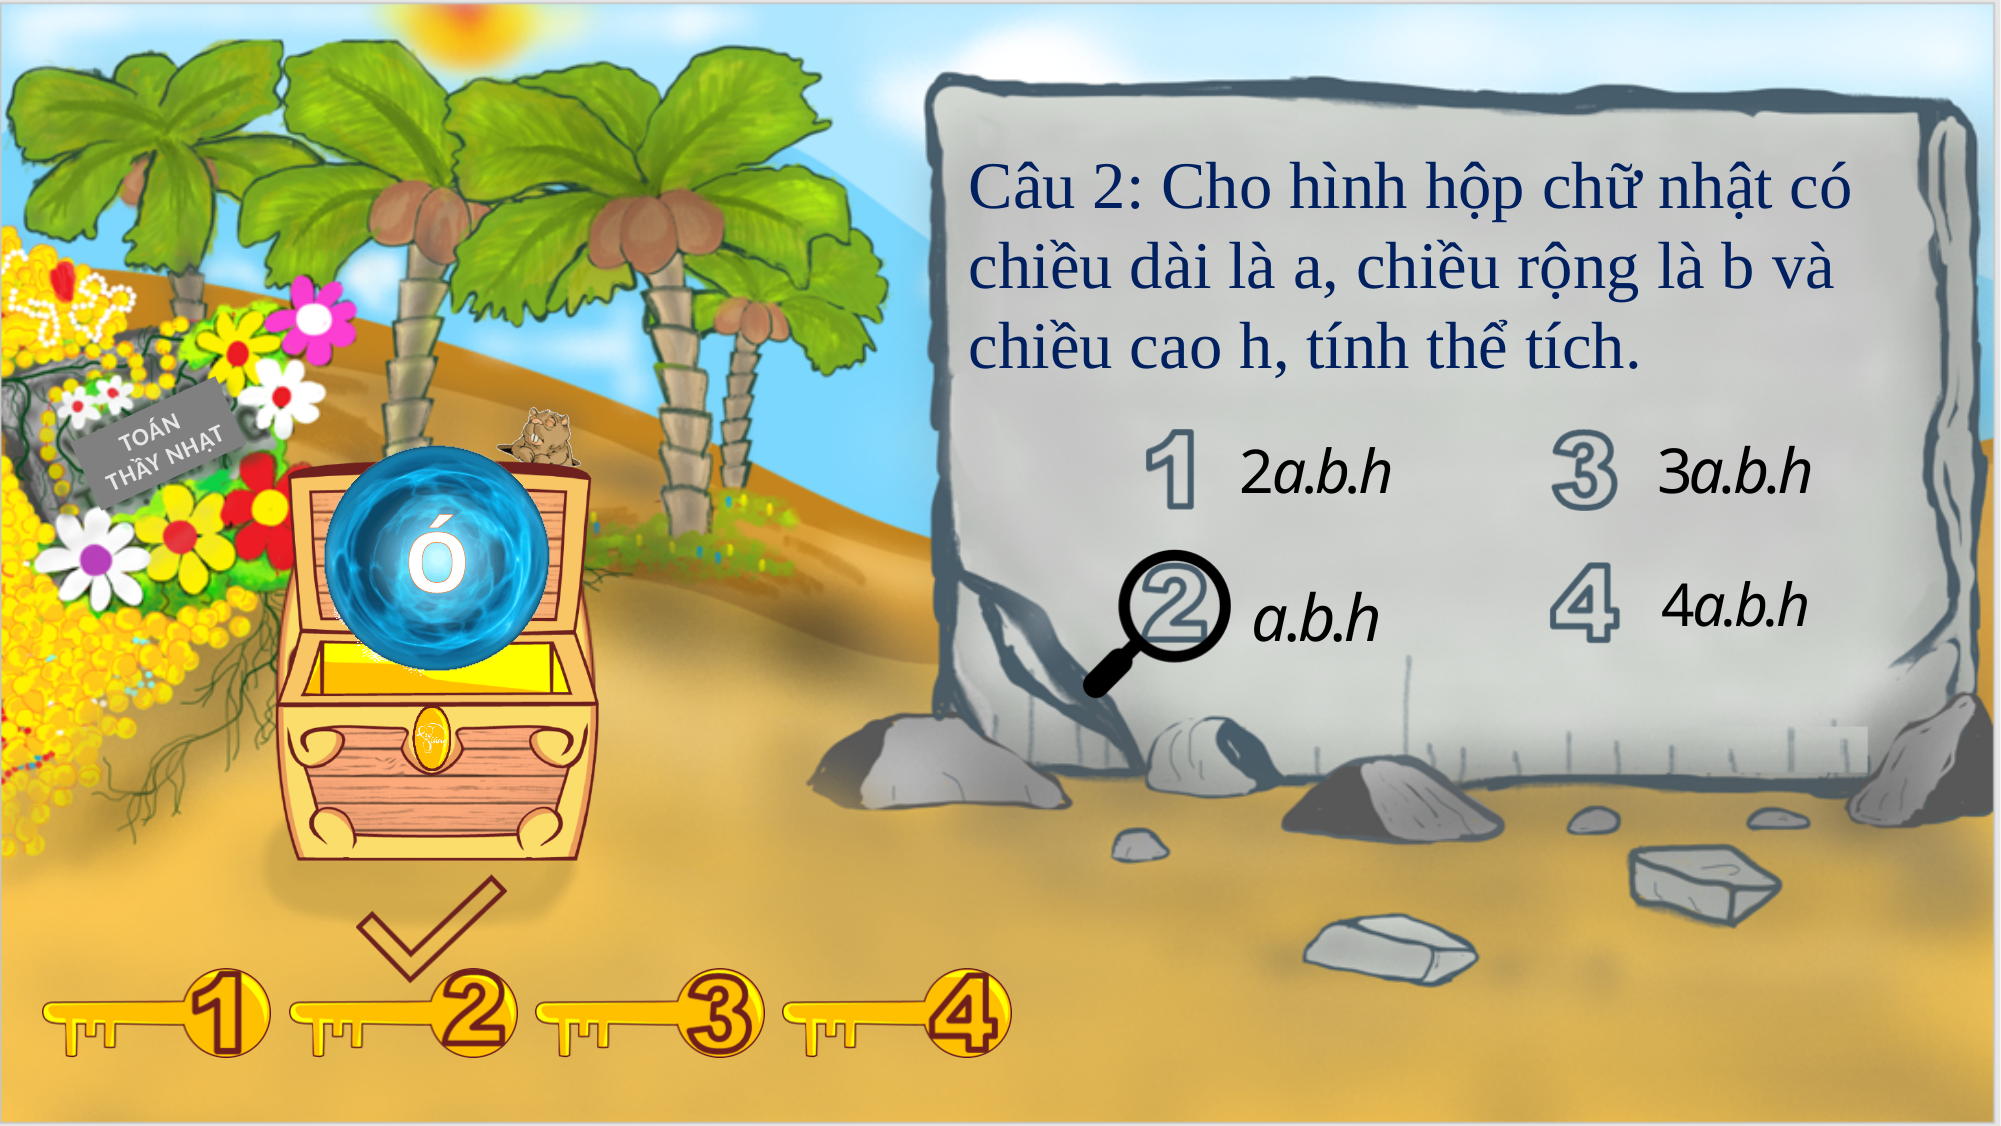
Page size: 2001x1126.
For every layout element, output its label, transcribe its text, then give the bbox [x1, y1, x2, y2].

picture [0, 0, 2001, 1126]
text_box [1650, 436, 1822, 509]
text_box Câu 2: Cho hình hộp chữ nhật có chiều dài là a, chiều rộng là b và chiều cao h, tính thể tích. [953, 134, 1893, 389]
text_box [1652, 571, 1819, 641]
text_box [307, 428, 568, 690]
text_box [1241, 582, 1388, 659]
text_box TOÁN THẦY NHẬT [70, 376, 240, 511]
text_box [1231, 437, 1399, 509]
